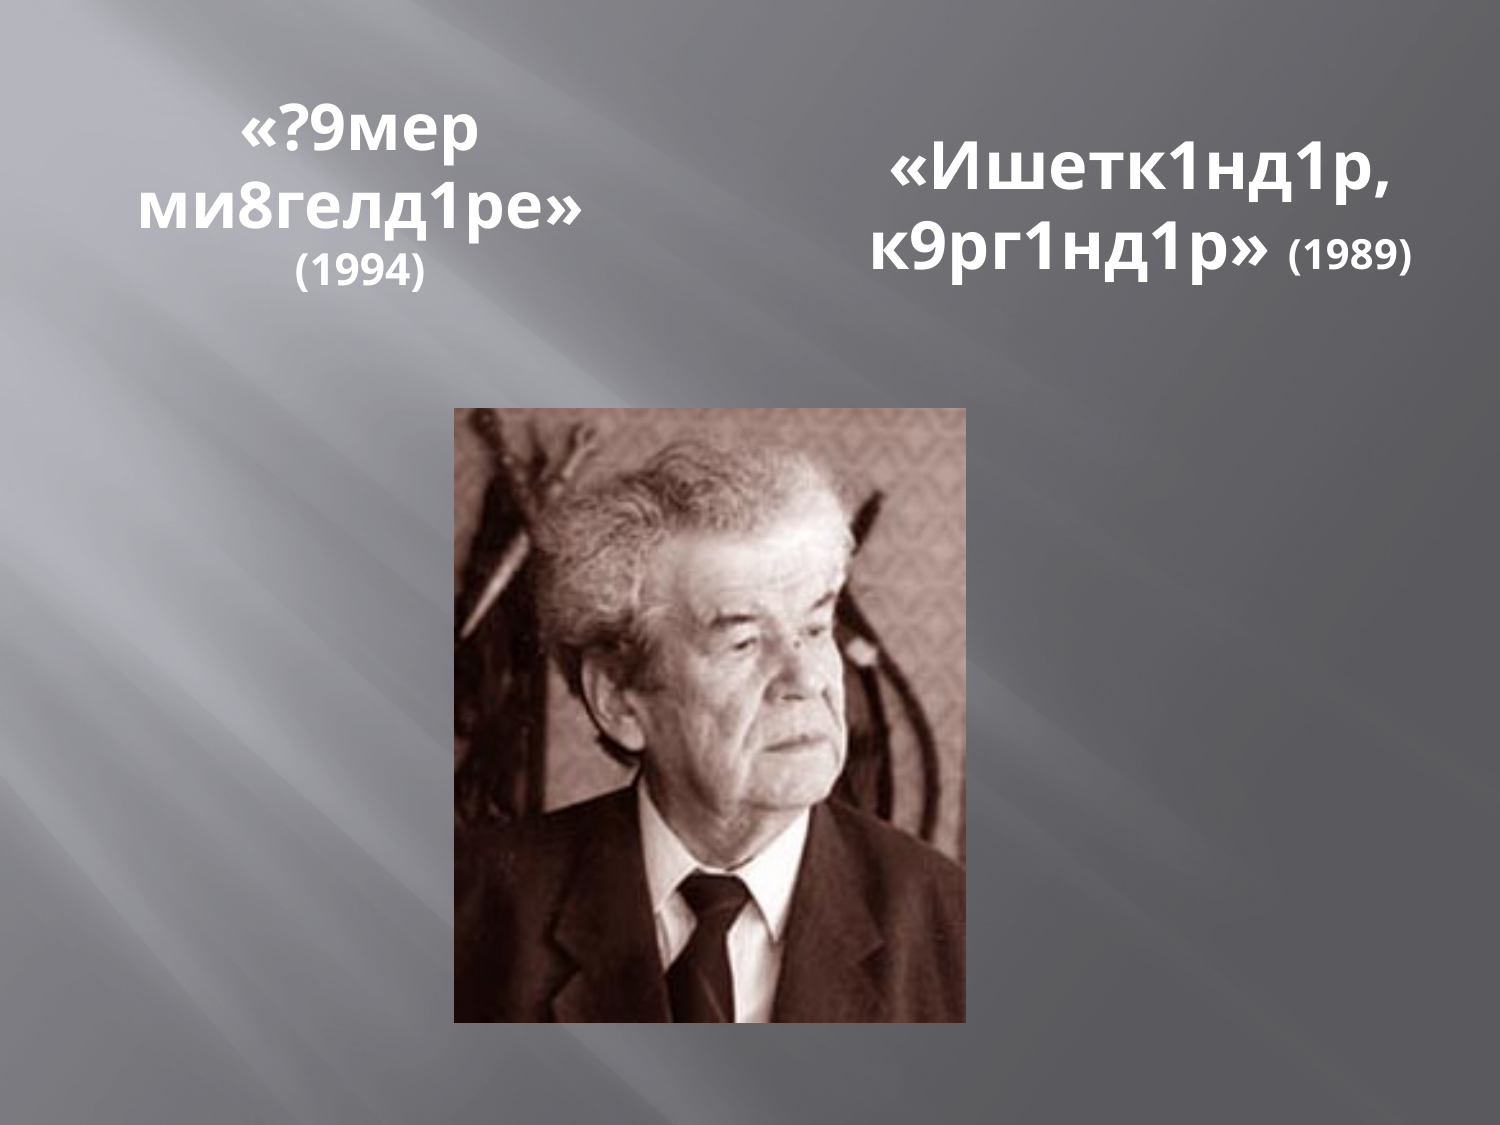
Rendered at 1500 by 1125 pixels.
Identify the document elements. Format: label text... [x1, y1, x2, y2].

list «?9мер ми8гелд1ре» (1994) [53, 78, 668, 303]
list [454, 408, 966, 1023]
list \ [761, 387, 1425, 1005]
list «Ишетк1нд1р, к9рг1нд1р» (1989) [780, 90, 1500, 315]
